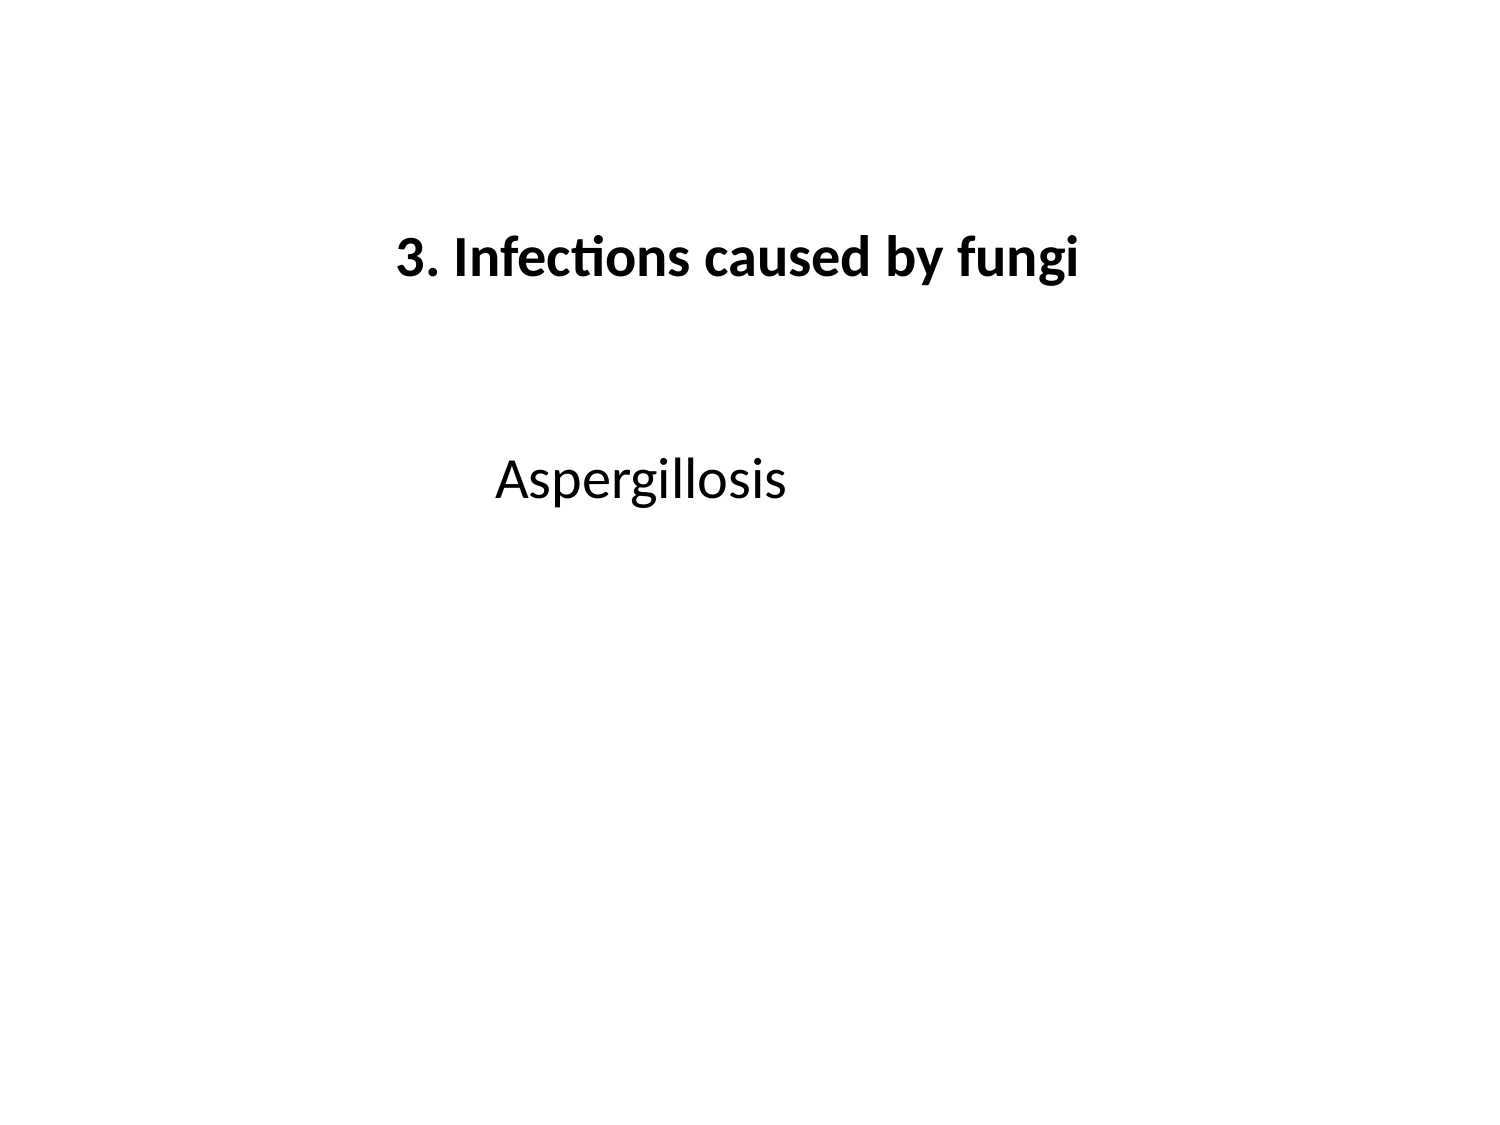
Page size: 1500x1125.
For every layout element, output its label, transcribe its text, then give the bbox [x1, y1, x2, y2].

list Aspergillosis [123, 432, 1399, 671]
title 3. Infections caused by fungi [100, 196, 1376, 309]
